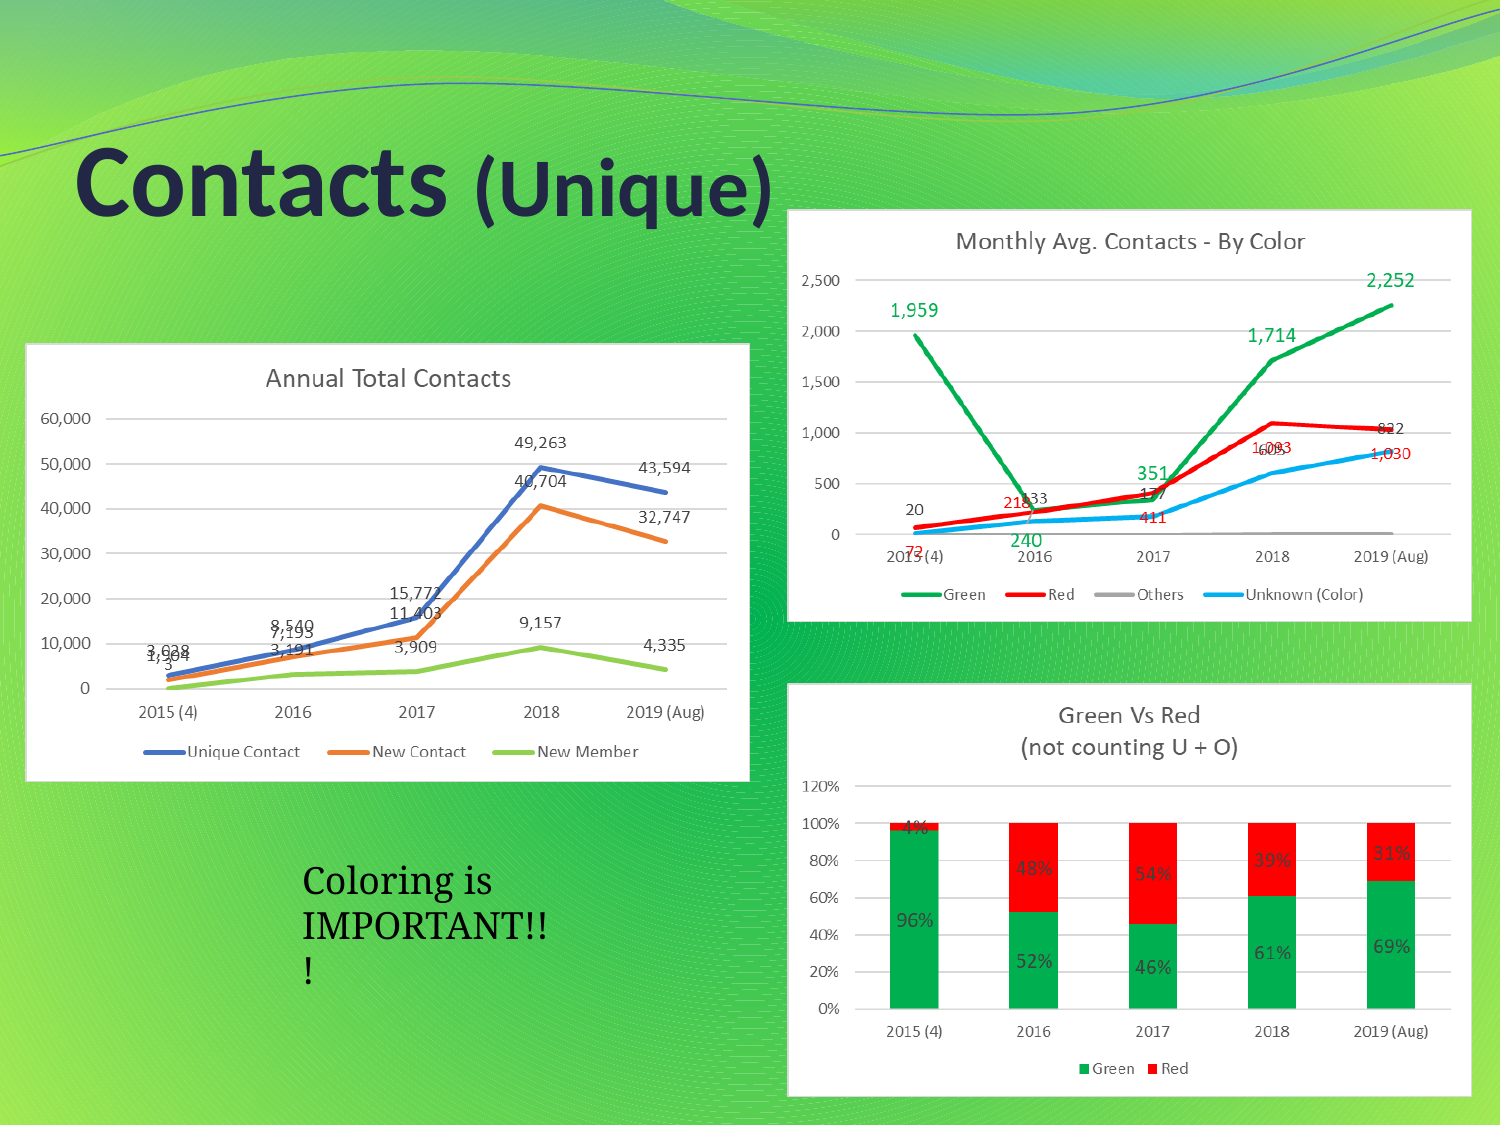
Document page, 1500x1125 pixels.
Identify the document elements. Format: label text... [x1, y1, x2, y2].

picture [787, 208, 1472, 622]
picture [24, 343, 751, 782]
picture [787, 683, 1472, 1097]
title Contacts (Unique) [75, 50, 1438, 238]
text_box Coloring is IMPORTANT!!! [287, 849, 575, 1000]
